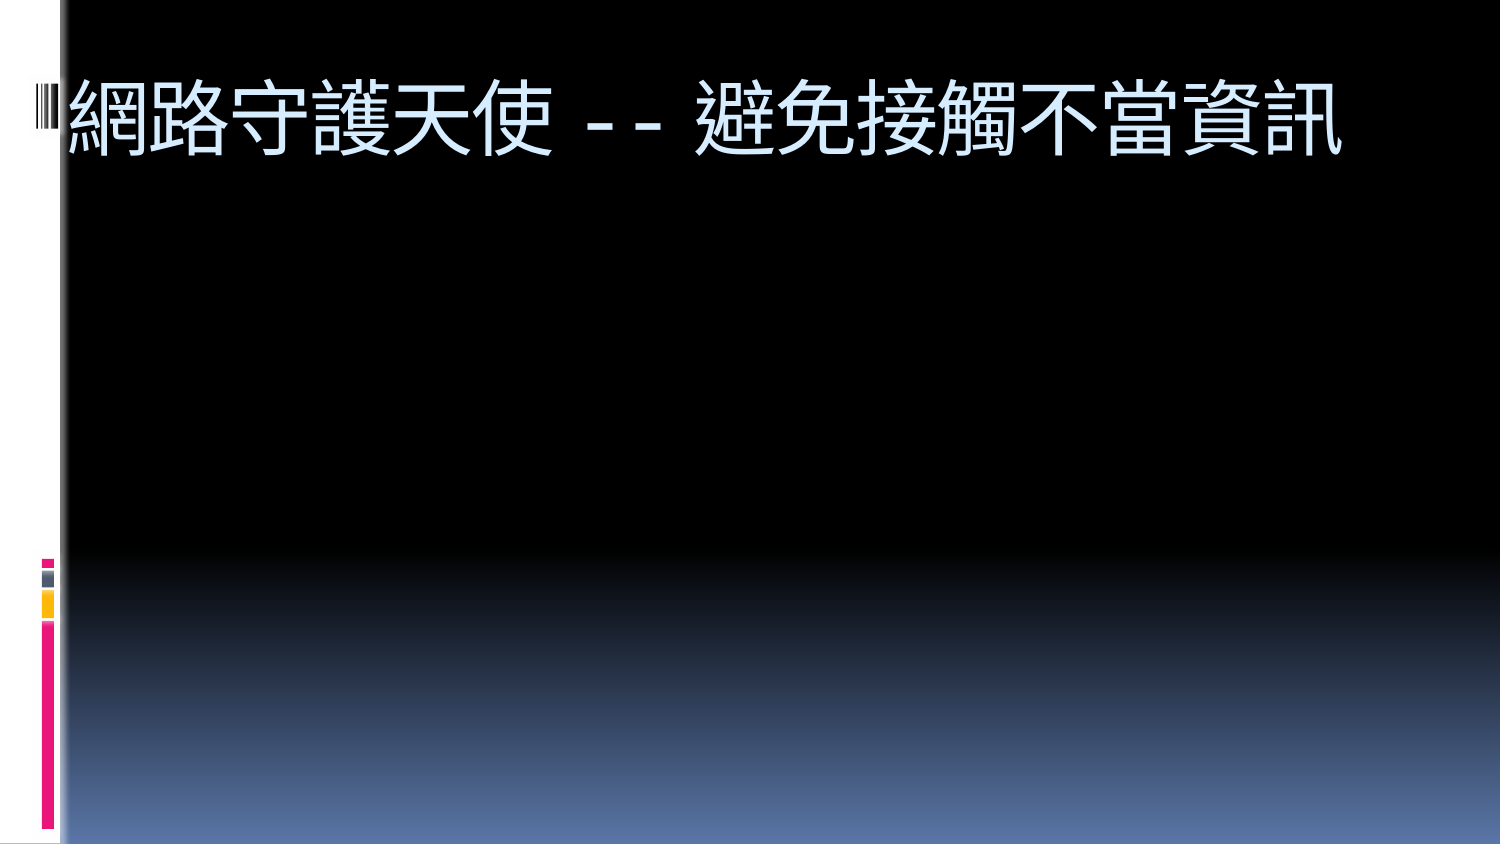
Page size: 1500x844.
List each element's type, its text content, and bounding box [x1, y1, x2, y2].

title 網路守護天使--避免接觸不當資訊 [51, 61, 1449, 182]
